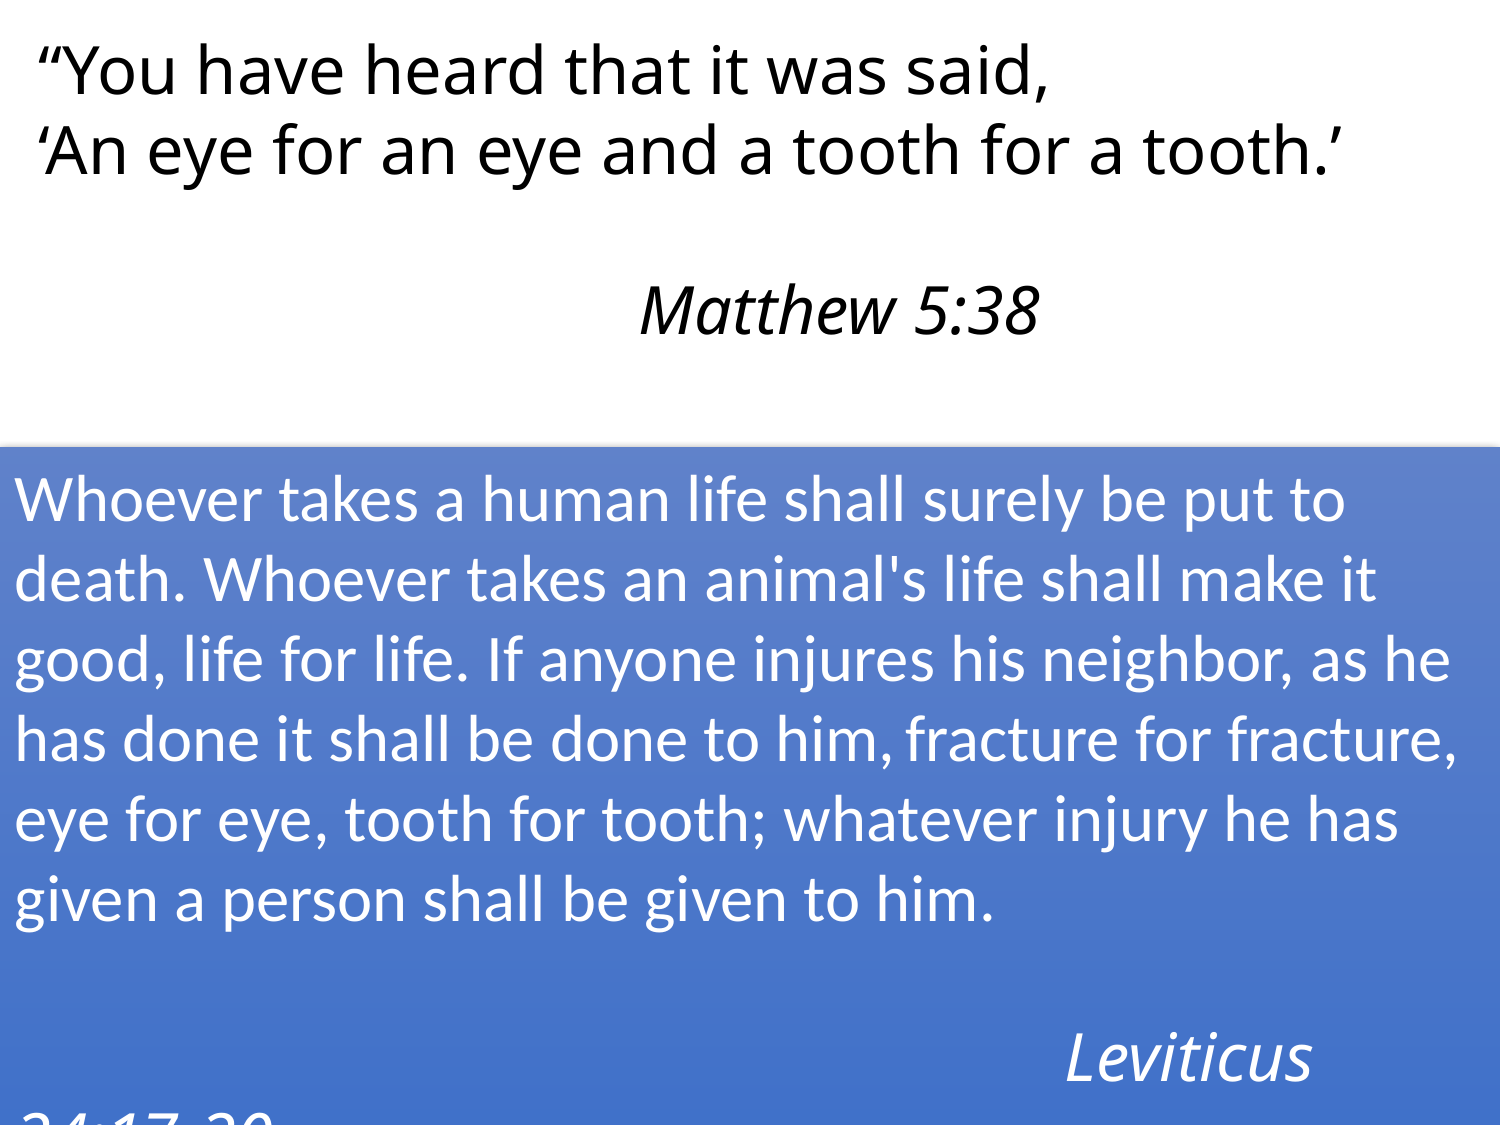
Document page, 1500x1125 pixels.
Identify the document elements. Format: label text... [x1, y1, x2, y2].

text_box Whoever takes a human life shall surely be put to death. Whoever takes an animal's life shall make it good, life for life. If anyone injures his neighbor, as he has done it shall be done to him, fracture for fracture, eye for eye, tooth for tooth; whatever injury he has given a person shall be given to him. Leviticus 24:17-20 [0, 447, 1500, 1125]
text_box “You have heard that it was said, ‘An eye for an eye and a tooth for a tooth.’ Matthew 5:38 [23, 20, 1442, 355]
